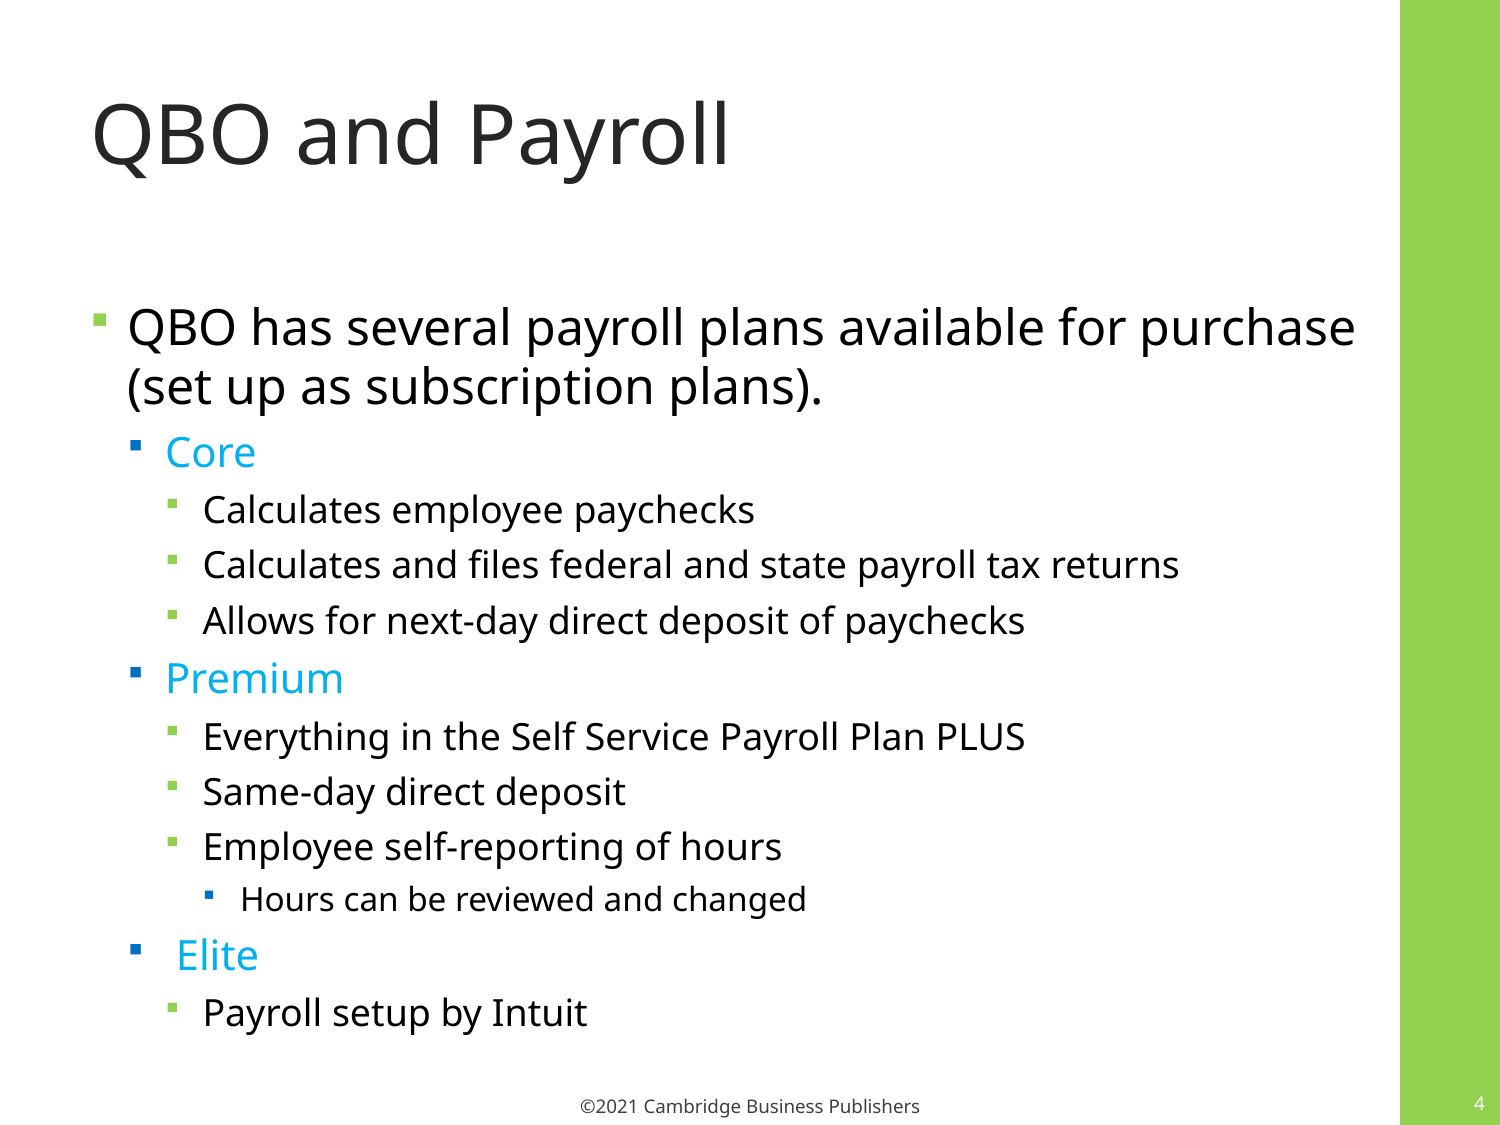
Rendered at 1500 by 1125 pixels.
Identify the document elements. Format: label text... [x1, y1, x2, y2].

title QBO and Payroll [75, 0, 1400, 275]
footer ©2021 Cambridge Business Publishers [426, 1080, 1074, 1125]
list QBO has several payroll plans available for purchase (set up as subscription plans). Core Calculates employee paychecks Calculates and files federal and state payroll tax returns Allows for next-day direct deposit of paychecks Premium Everything in the Self Service Payroll Plan PLUS Same-day direct deposit Employee self-reporting of hours Hours can be reviewed and changed Elite Payroll setup by Intuit [75, 287, 1400, 1088]
slide_number 4 [1400, 1079, 1500, 1125]
